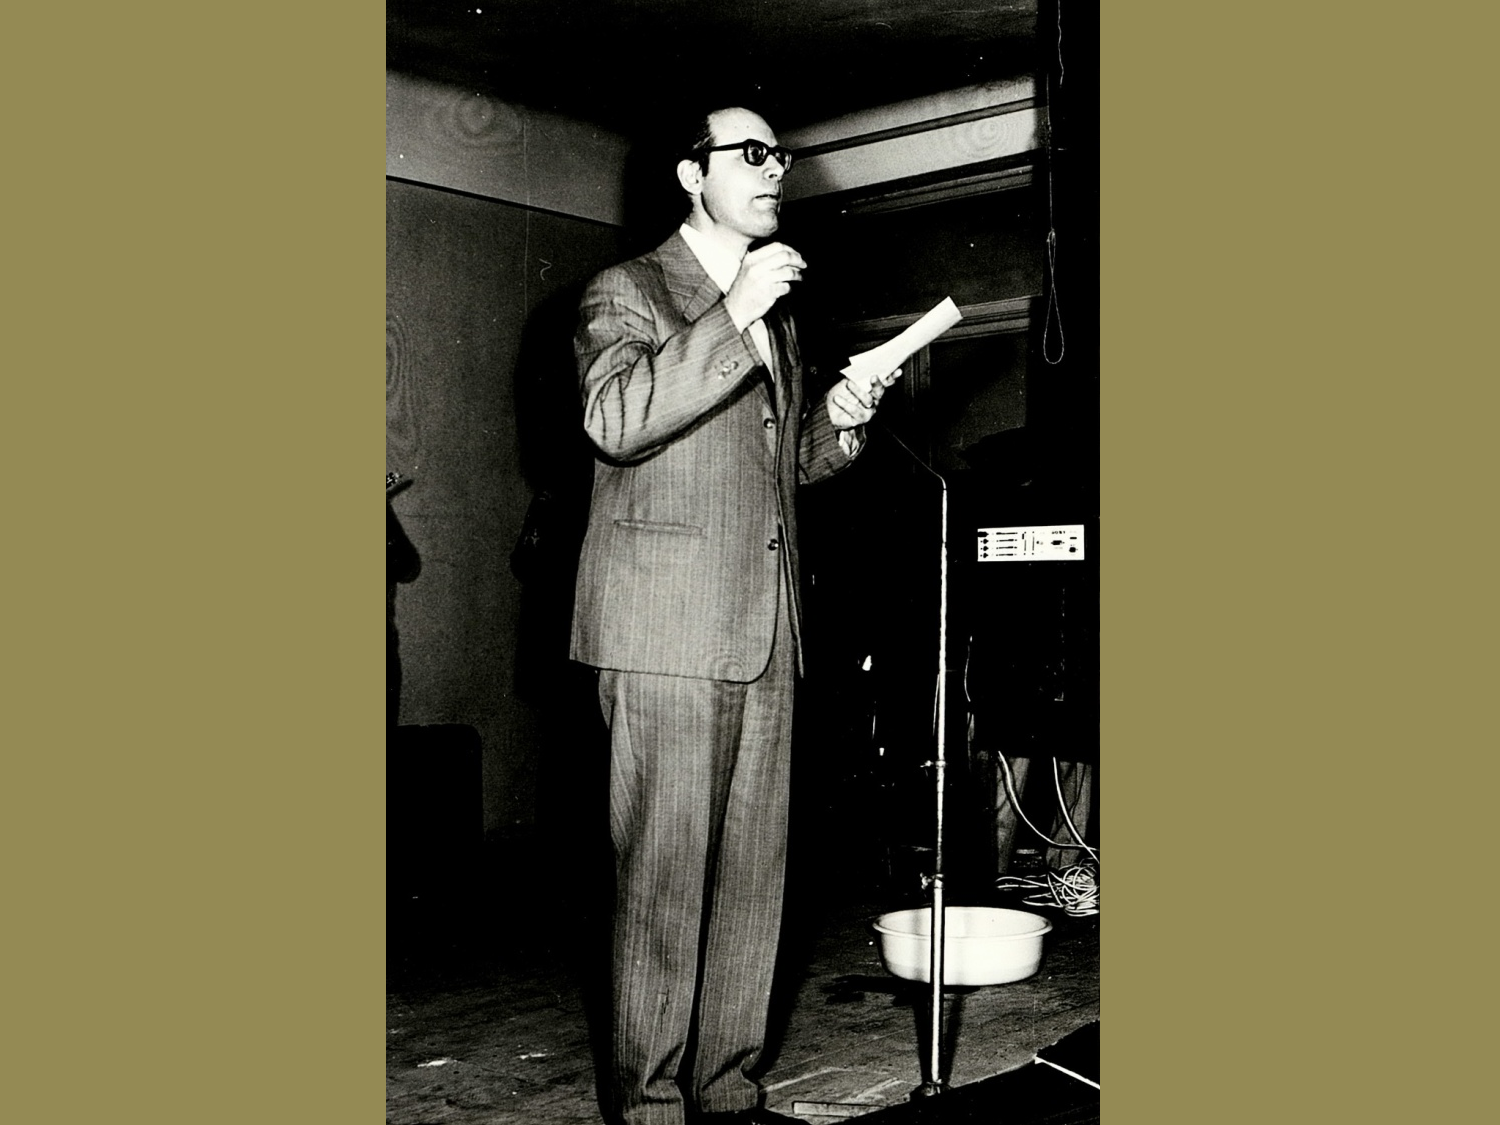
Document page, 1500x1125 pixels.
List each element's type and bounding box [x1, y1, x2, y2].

picture [386, 0, 1100, 1125]
